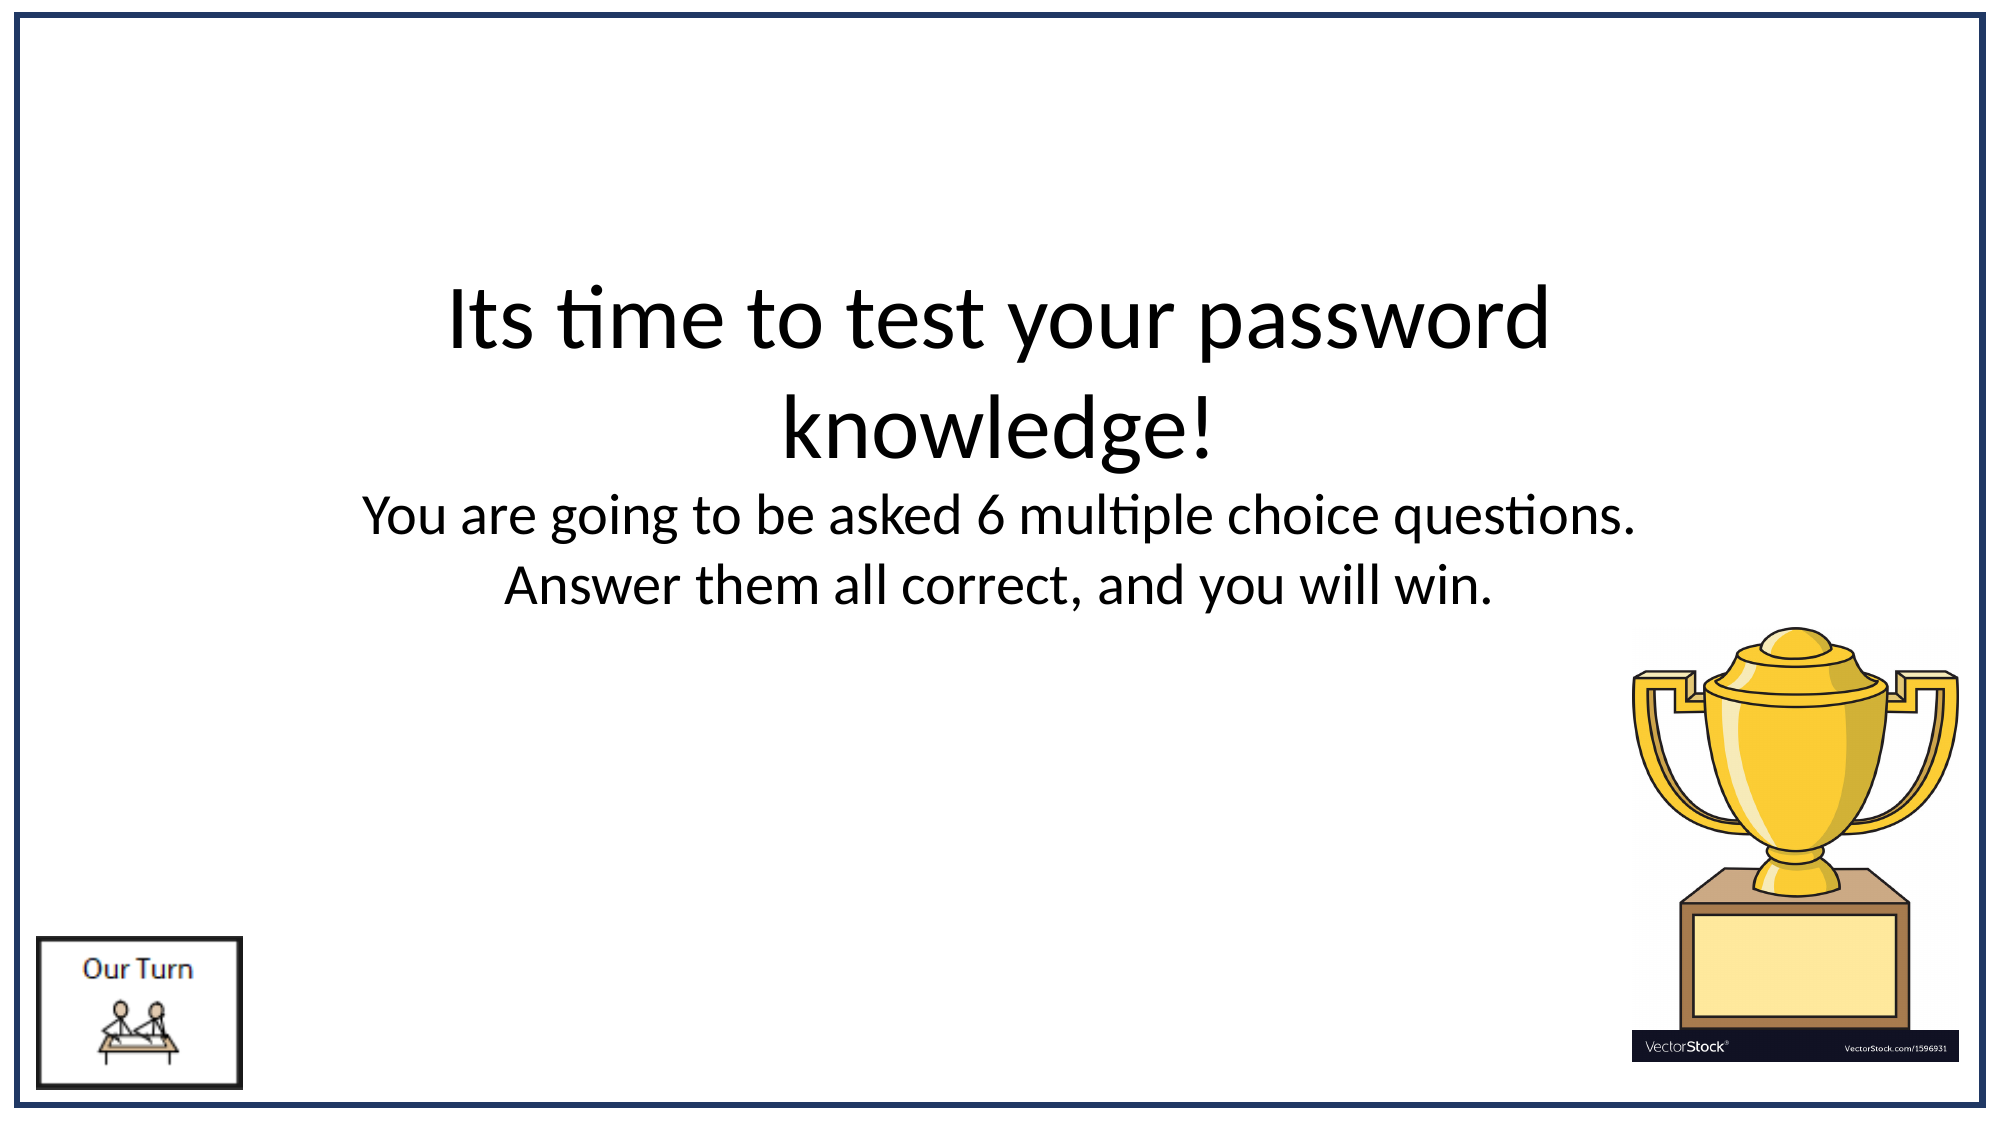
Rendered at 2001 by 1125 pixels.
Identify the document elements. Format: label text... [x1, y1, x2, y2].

picture [36, 936, 243, 1090]
picture [1632, 627, 1959, 1062]
text_box Its time to test your password knowledge! You are going to be asked 6 multiple choice questions. Answer them all correct, and you will win. [298, 249, 1702, 624]
text_box [16, 14, 1983, 1106]
